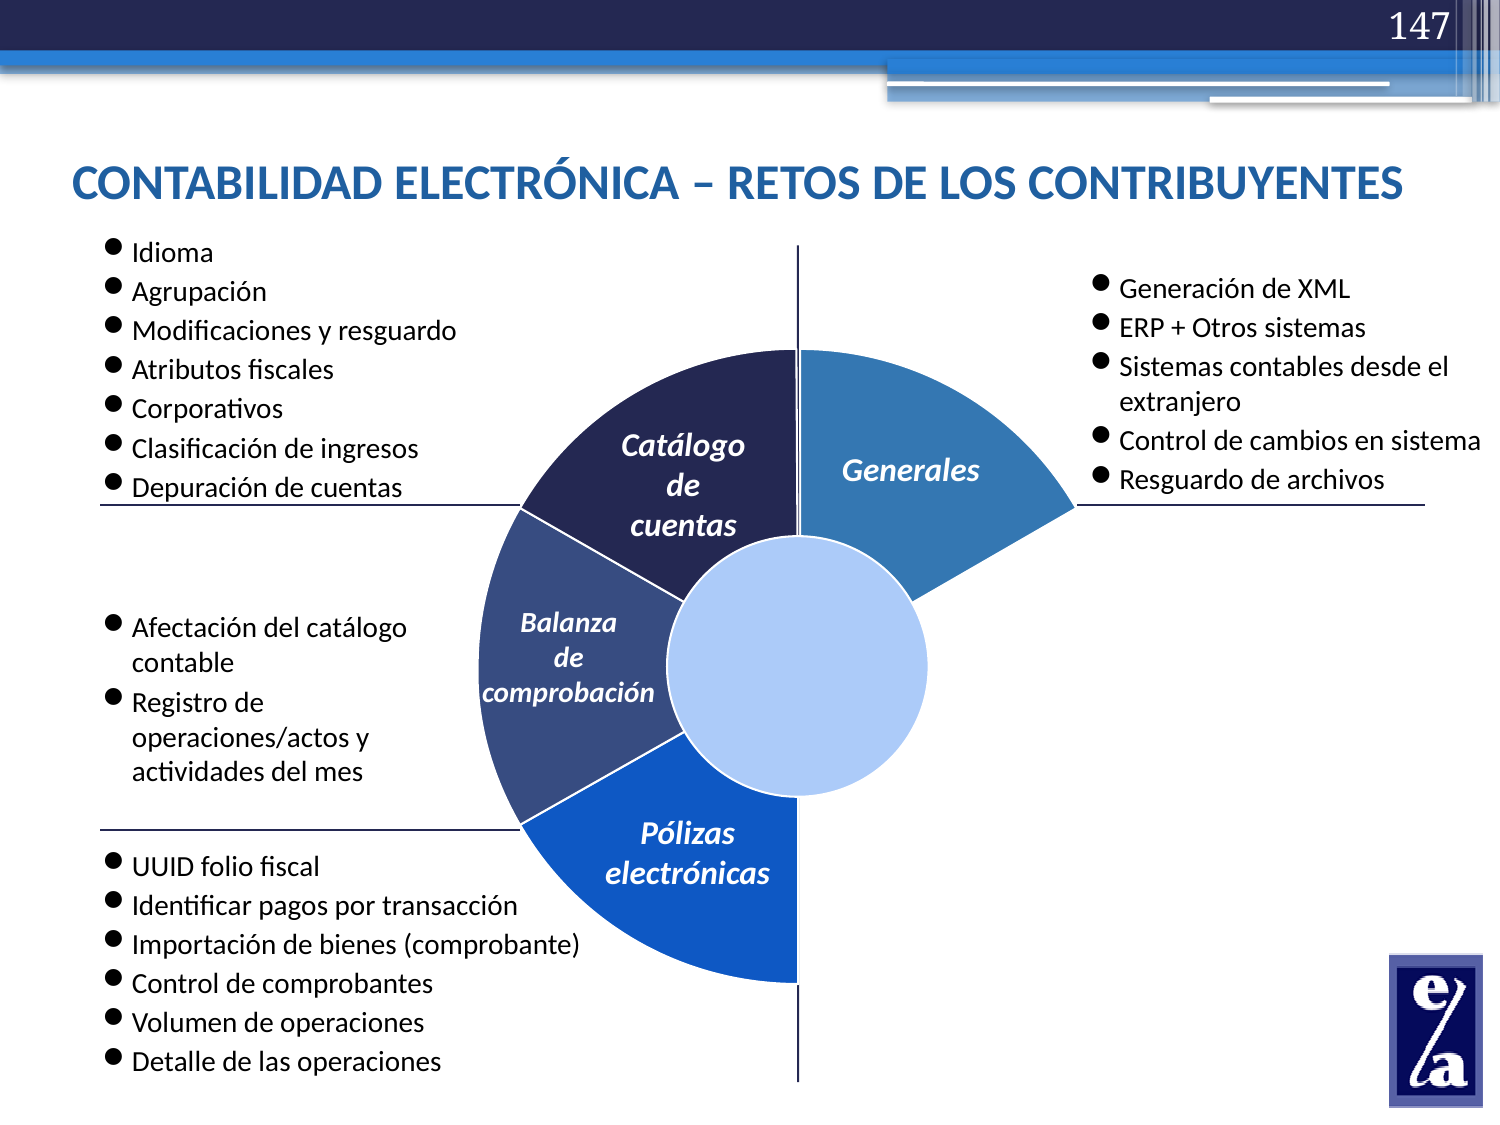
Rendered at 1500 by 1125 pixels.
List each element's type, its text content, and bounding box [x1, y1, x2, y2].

text_box [490, 507, 683, 616]
picture [1387, 952, 1483, 1110]
text_box Balanza de comprobación [490, 603, 676, 709]
slide_number 147 [1341, 0, 1466, 61]
text_box [520, 348, 798, 602]
text_box Generales [841, 447, 980, 488]
text_box [520, 733, 799, 985]
text_box Catálogo de cuentas [621, 423, 746, 544]
text_box Afectación del catálogo contable Registro de operaciones/actos y actividades del mes [87, 521, 490, 814]
text_box Pólizas electrónicas [593, 810, 782, 891]
text_box [667, 536, 929, 797]
text_box [490, 709, 684, 825]
text_box [800, 348, 1074, 603]
text_box Generación de XML ERP + Otros sistemas Sistemas contables desde el extranjero Control de cambios en sistema Resguardo de archivos [1074, 260, 1500, 567]
text_box CONTABILIDAD ELECTRÓNICA – RETOS DE LOS CONTRIBUYENTES [58, 125, 1435, 324]
text_box UUID folio fiscal Identificar pagos por transacción Importación de bienes (comprobante) Control de comprobantes Volumen de operaciones Detalle de las operaciones [87, 838, 609, 1125]
text_box Idioma Agrupación Modificaciones y resguardo Atributos fiscales Corporativos Clasificación de ingresos Depuración de cuentas [87, 224, 490, 480]
